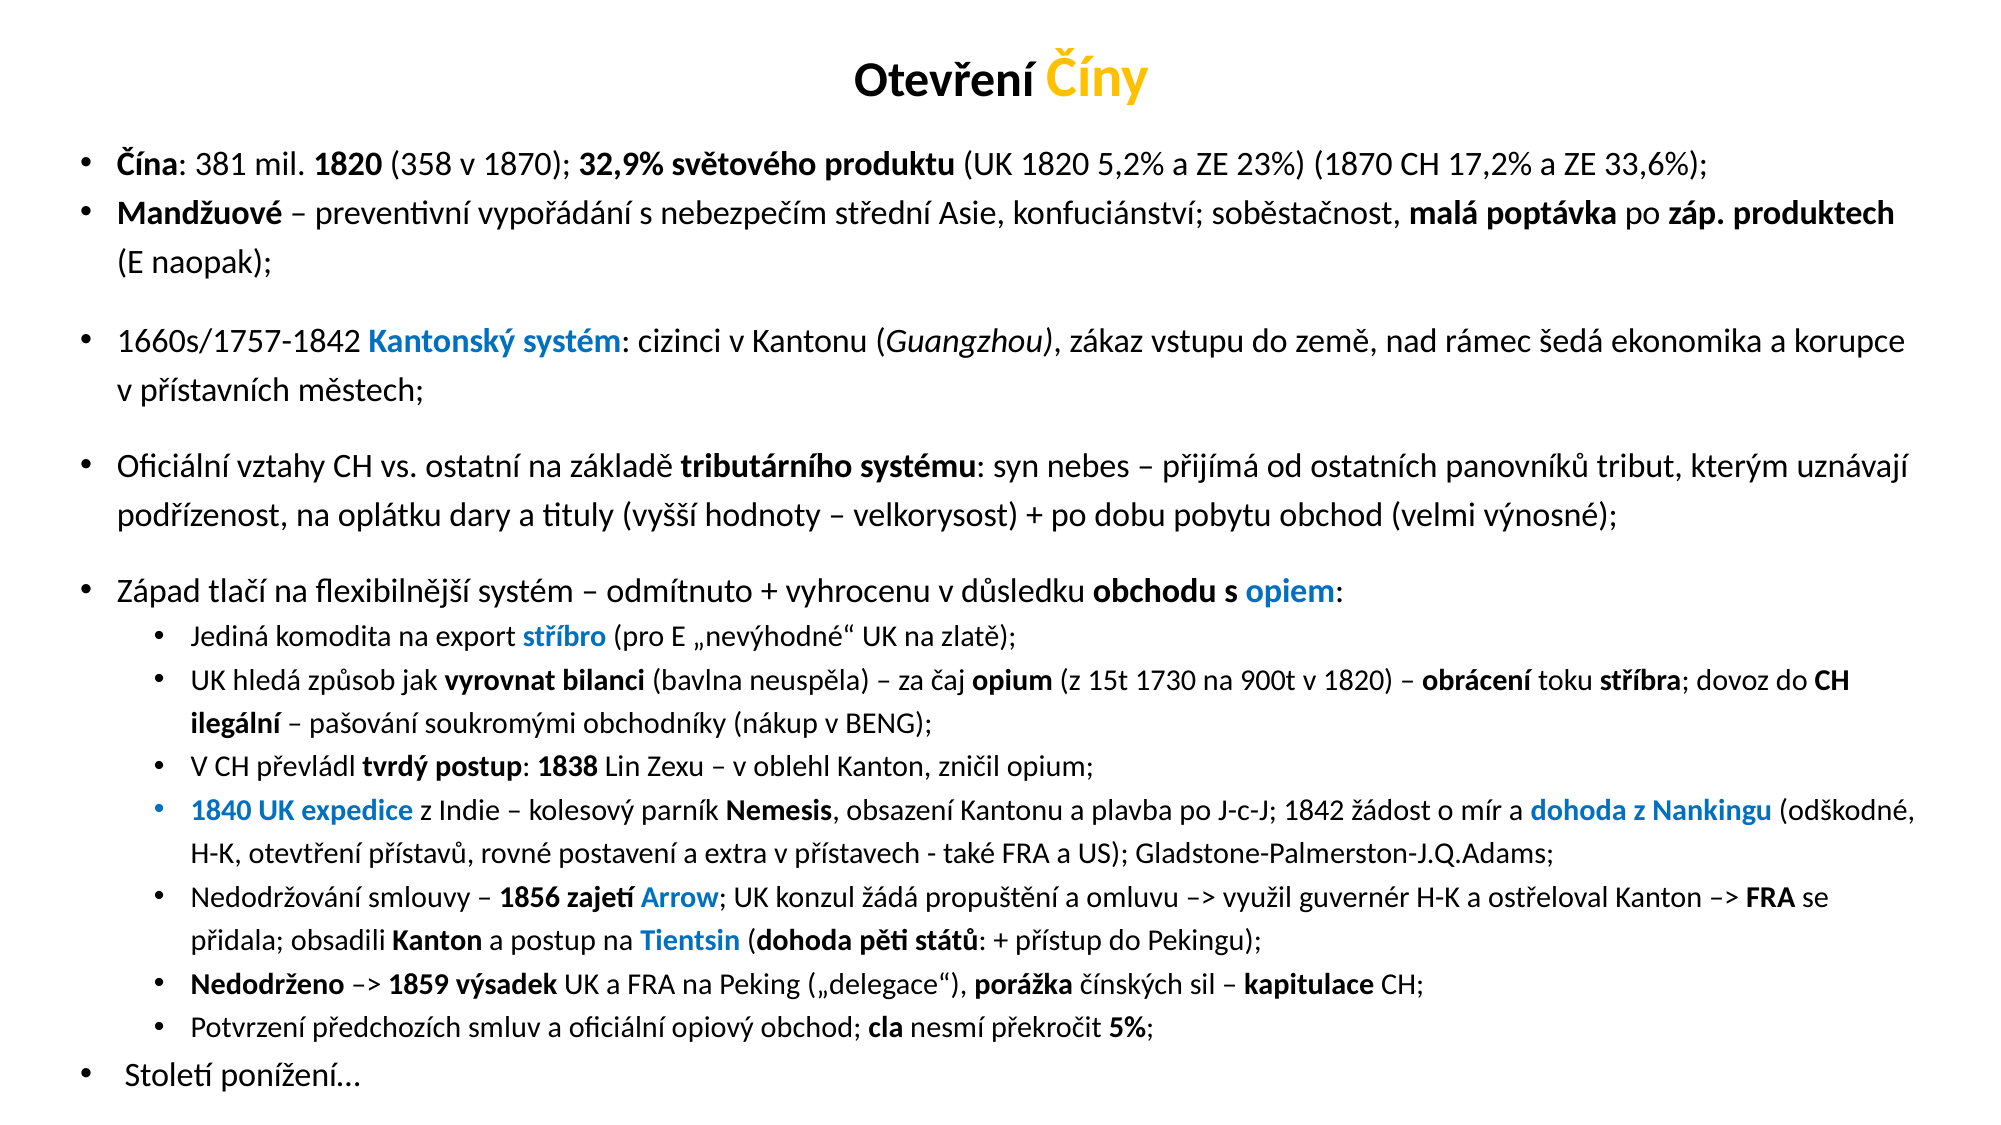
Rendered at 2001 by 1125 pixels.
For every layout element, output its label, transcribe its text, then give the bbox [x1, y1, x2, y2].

list Čína: 381 mil. 1820 (358 v 1870); 32,9% světového produktu (UK 1820 5,2% a ZE 23%) (1870 CH 17,2% a ZE 33,6%); Mandžuové – preventivní vypořádání s nebezpečím střední Asie, konfuciánství; soběstačnost, malá poptávka po záp. produktech (E naopak); 1660s/1757-1842 Kantonský systém: cizinci v Kantonu (Guangzhou), zákaz vstupu do země, nad rámec šedá ekonomika a korupce v přístavních městech; Oficiální vztahy CH vs. ostatní na základě tributárního systému: syn nebes – přijímá od ostatních panovníků tribut, kterým uznávají podřízenost, na oplátku dary a tituly (vyšší hodnoty – velkorysost) + po dobu pobytu obchod (velmi výnosné); Západ tlačí na flexibilnější systém – odmítnuto + vyhrocenu v důsledku obchodu s opiem: Jediná komodita na export stříbro (pro E „nevýhodné“ UK na zlatě); UK hledá způsob jak vyrovnat bilanci (bavlna neuspěla) – za čaj opium (z 15t 1730 na 900t v 1820) – obrácení toku stříbra; dovoz do CH ilegální – pašování soukromými obchodníky (nákup v BENG); V CH převládl tvrdý postup: 1838 Lin Zexu – v oblehl Kanton, zničil opium; 1840 UK expedice z Indie – kolesový parník Nemesis, obsazení Kantonu a plavba po J-c-J; 1842 žádost o mír a dohoda z Nankingu (odškodné, H-K, otevtření přístavů, rovné postavení a extra v přístavech - také FRA a US); Gladstone-Palmerston-J.Q.Adams; Nedodržování smlouvy – 1856 zajetí Arrow; UK konzul žádá propuštění a omluvu –> využil guvernér H-K a ostřeloval Kanton –> FRA se přidala; obsadili Kanton a postup na Tientsin (dohoda pěti států: + přístup do Pekingu); Nedodrženo –> 1859 výsadek UK a FRA na Peking („delegace“), porážka čínských sil – kapitulace CH; Potvrzení předchozích smluv a oficiální opiový obchod; cla nesmí překročit 5%; Století ponížení… [64, 125, 1941, 1106]
title Otevření Číny [326, 0, 1677, 125]
